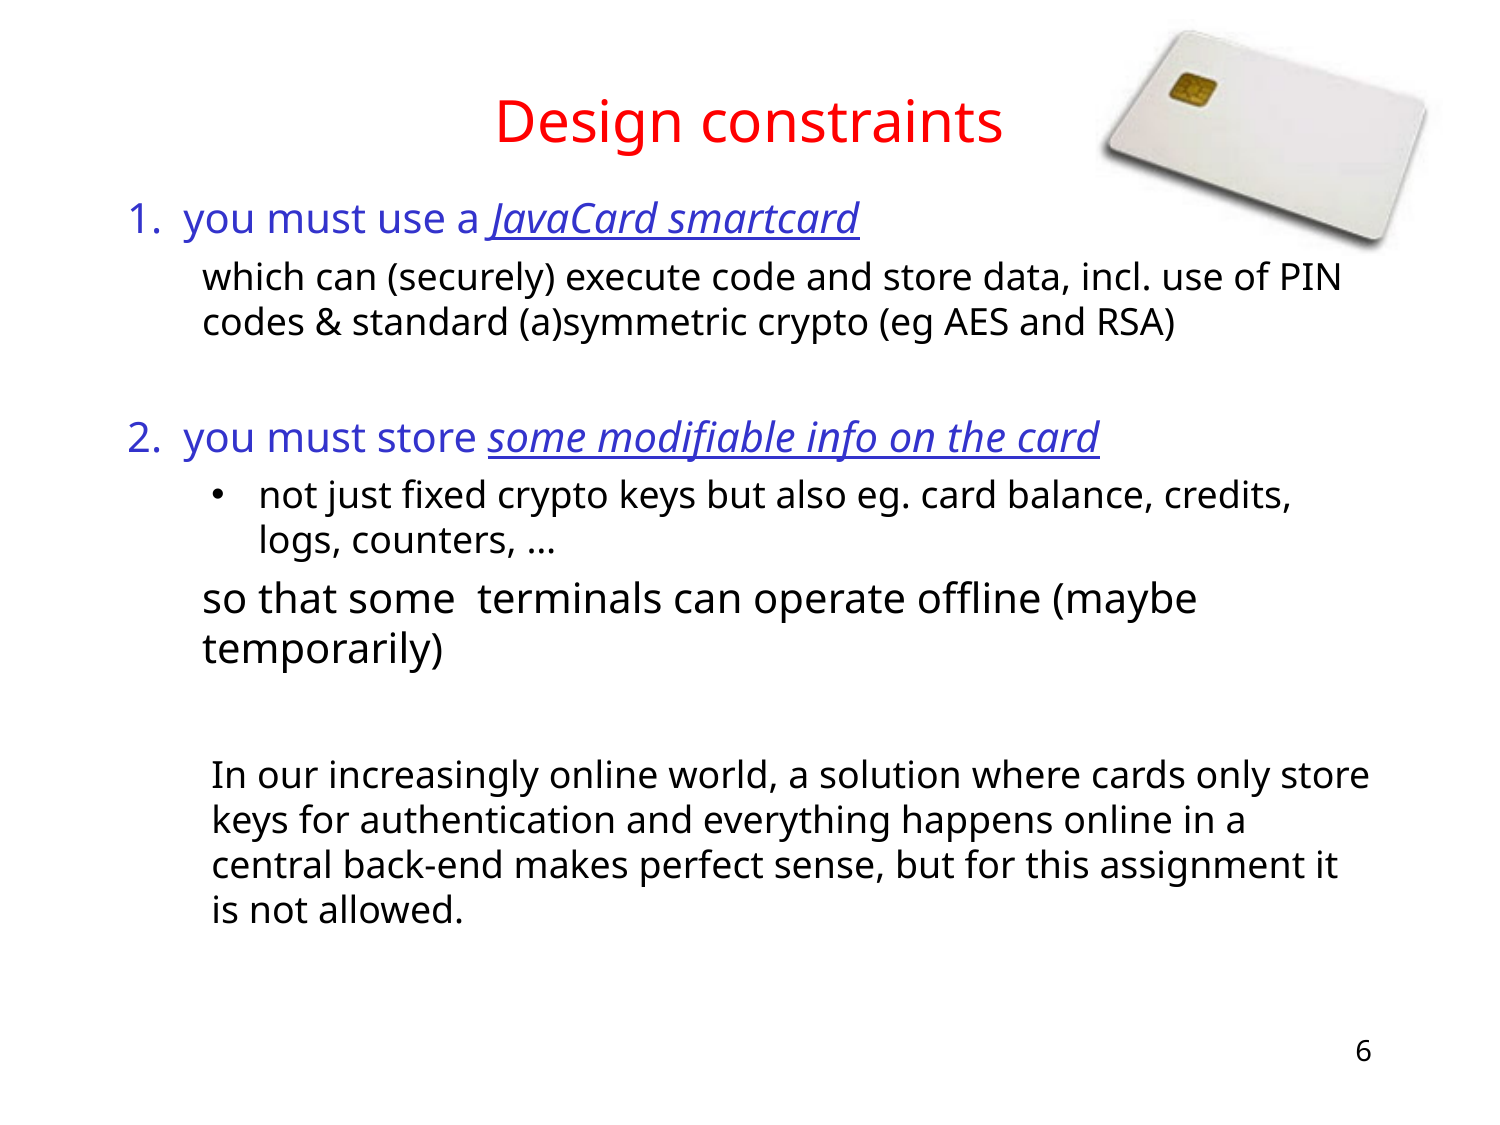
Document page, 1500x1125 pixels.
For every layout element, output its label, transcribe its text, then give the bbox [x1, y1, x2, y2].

picture [1082, 18, 1444, 256]
list you must use a JavaCard smartcard which can (securely) execute code and store data, incl. use of PIN codes & standard (a)symmetric crypto (eg AES and RSA) you must store some modifiable info on the card not just fixed crypto keys but also eg. card balance, credits, logs, counters, … so that some terminals can operate offline (maybe temporarily) In our increasingly online world, a solution where cards only store keys for authentication and everything happens online in a central back-end makes perfect sense, but for this assignment it is not allowed. [112, 184, 1387, 1012]
title Design constraints [112, 54, 1077, 184]
slide_number 6 [1074, 1024, 1388, 1100]
